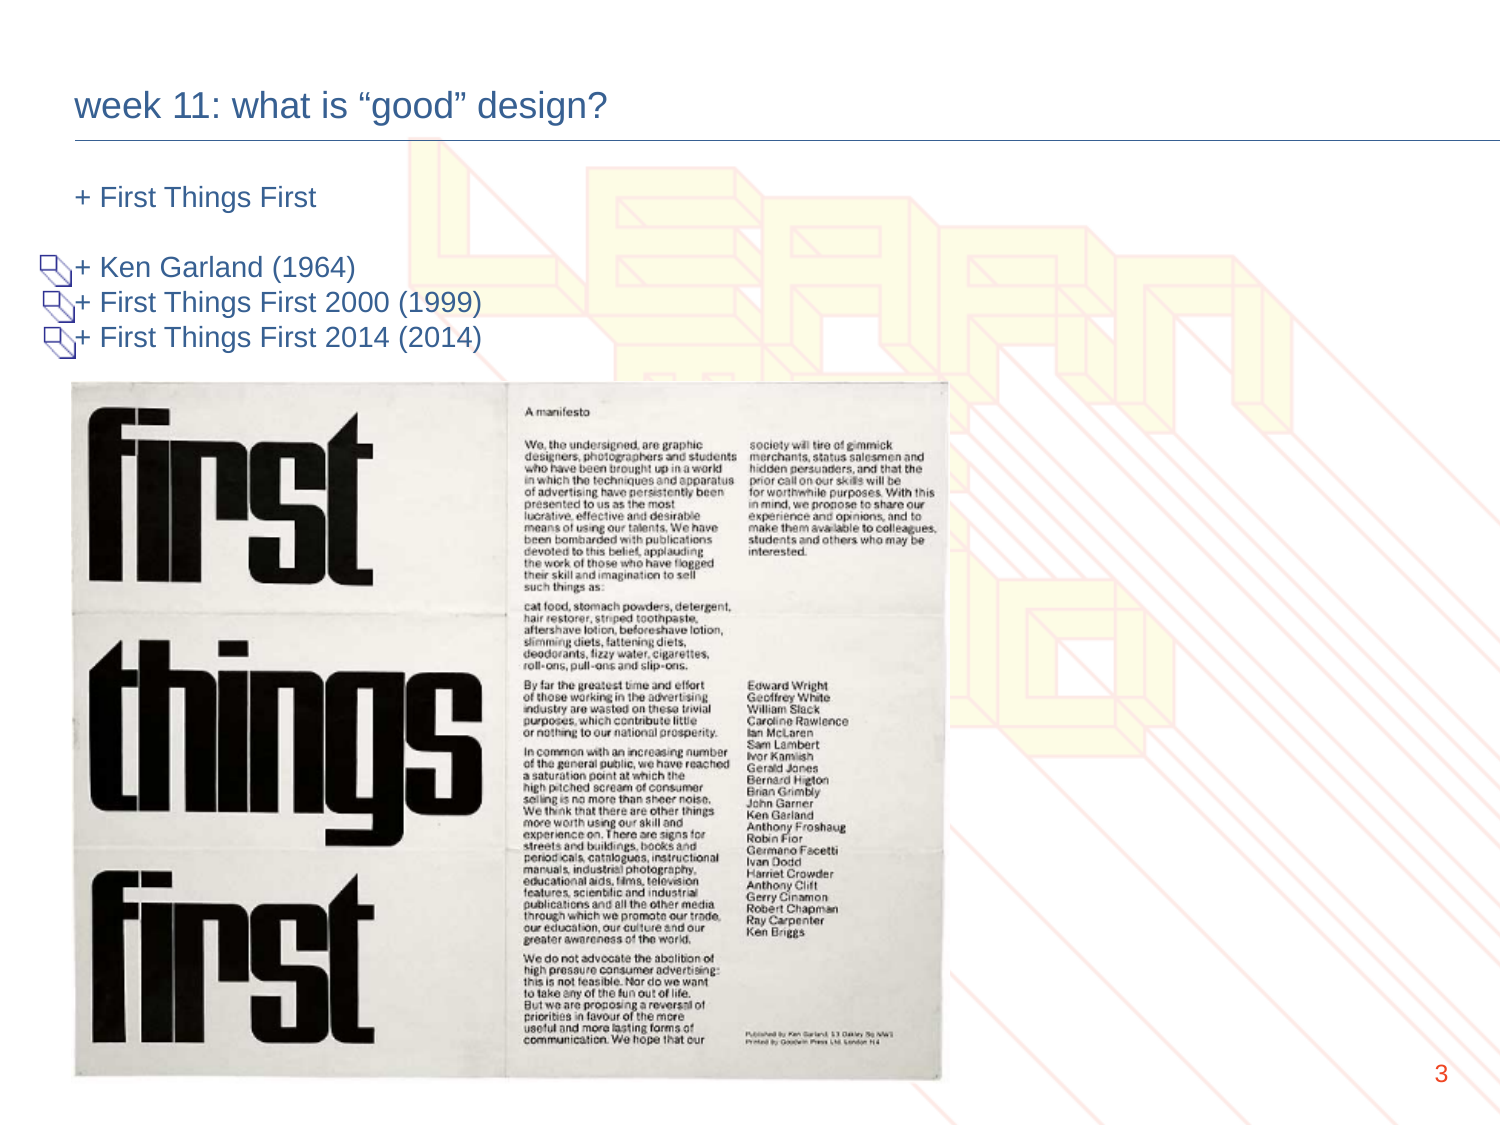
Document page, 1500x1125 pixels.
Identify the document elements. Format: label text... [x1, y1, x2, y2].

picture [71, 141, 1500, 1125]
picture [23, 238, 76, 359]
text_box + First Things First + Ken Garland (1964) + First Things First 2000 (1999) + First Things First 2014 (2014) [59, 171, 389, 361]
picture [394, 1, 1500, 140]
text_box week 11: what is “good” design? [59, 74, 389, 134]
